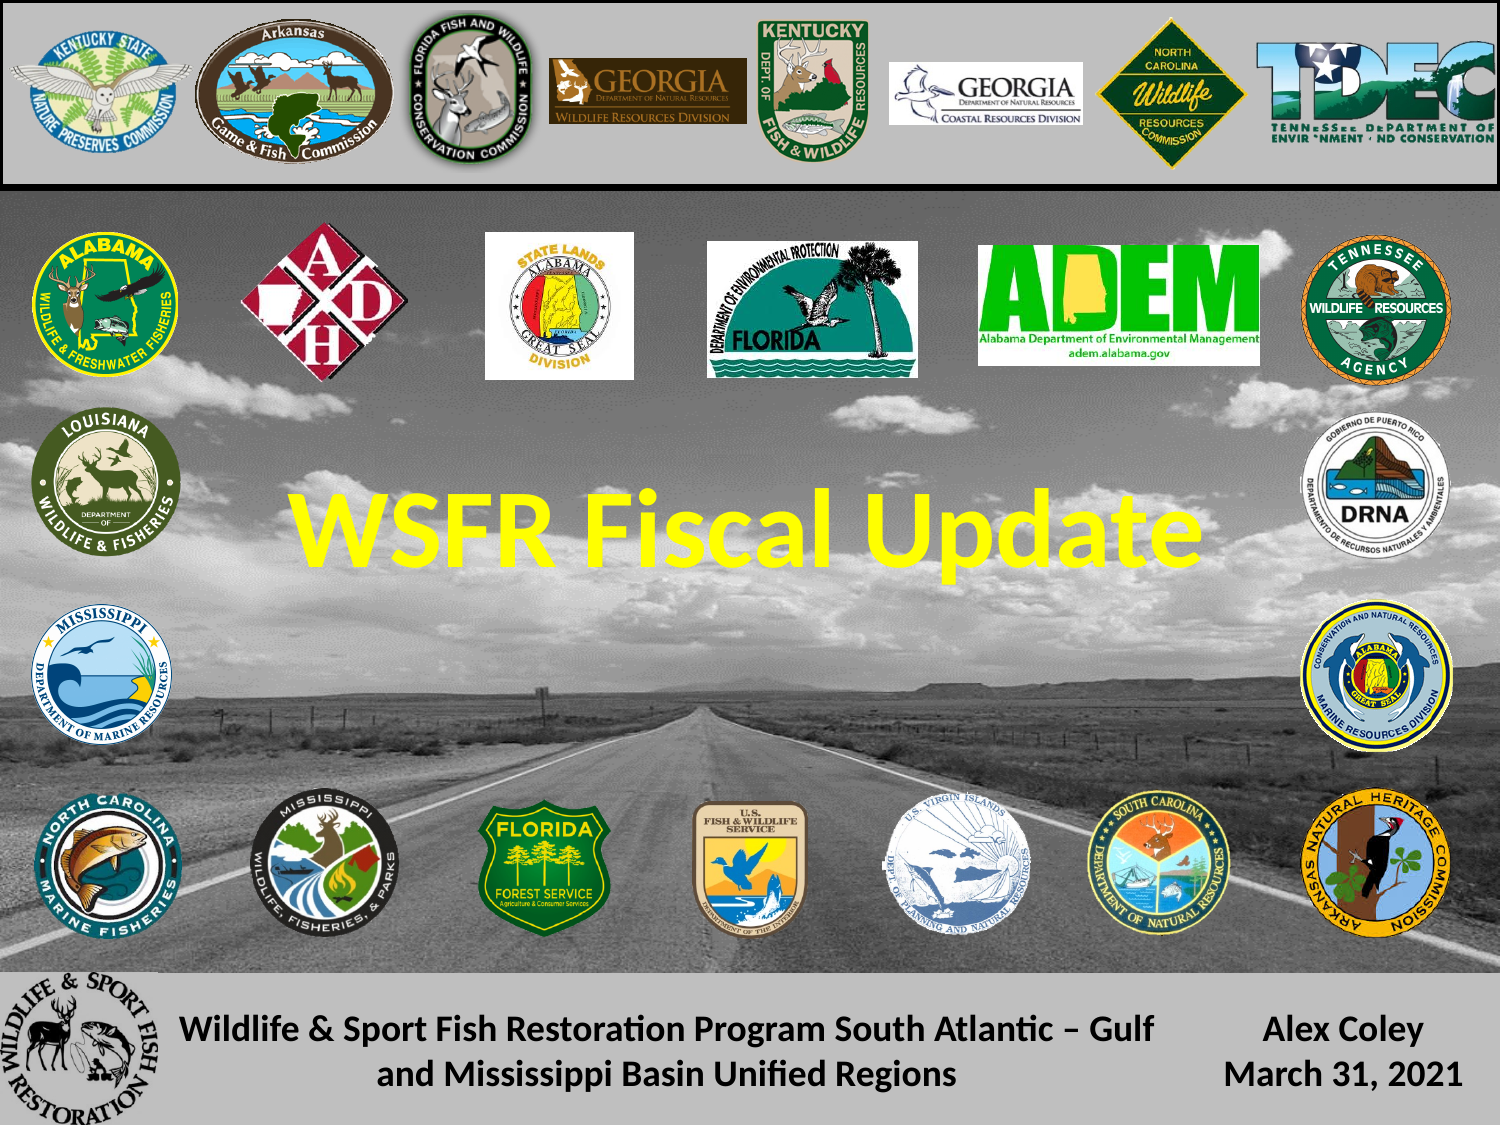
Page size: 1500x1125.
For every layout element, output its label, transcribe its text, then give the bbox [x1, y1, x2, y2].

picture [1095, 17, 1251, 170]
picture [889, 62, 1084, 126]
picture [549, 58, 747, 125]
picture [0, 0, 1500, 1125]
picture [756, 19, 870, 164]
picture [1254, 38, 1498, 145]
text_box Wildlife & Sport Fish Restoration Program South Atlantic – Gulf and Mississippi Basin Unified Regions [163, 1008, 1185, 1125]
picture [195, 10, 545, 173]
text_box [0, 0, 5, 180]
text_box Alex Coley March 31, 2021 [1185, 1006, 1500, 1125]
text_box [197, 0, 1500, 182]
